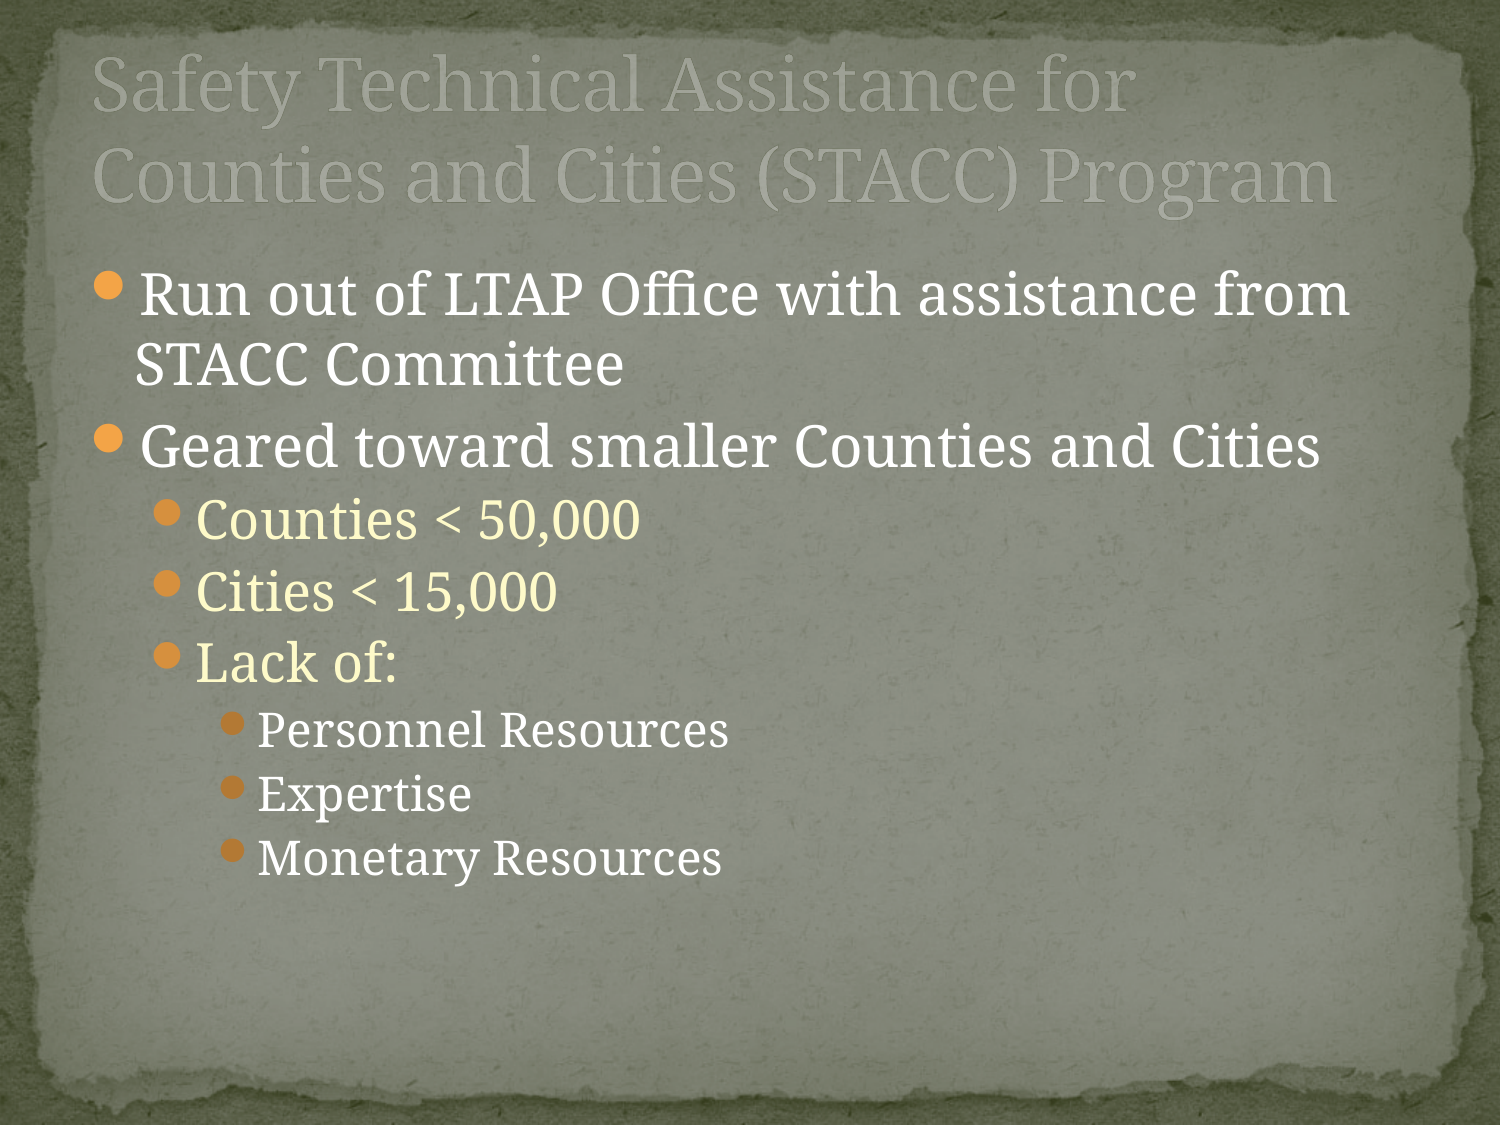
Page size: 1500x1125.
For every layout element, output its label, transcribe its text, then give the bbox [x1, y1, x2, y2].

title Safety Technical Assistance for Counties and Cities (STACC) Program [74, 24, 1438, 225]
list Run out of LTAP Office with assistance from STACC Committee Geared toward smaller Counties and Cities Counties < 50,000 Cities < 15,000 Lack of: Personnel Resources Expertise Monetary Resources [75, 249, 1425, 1000]
